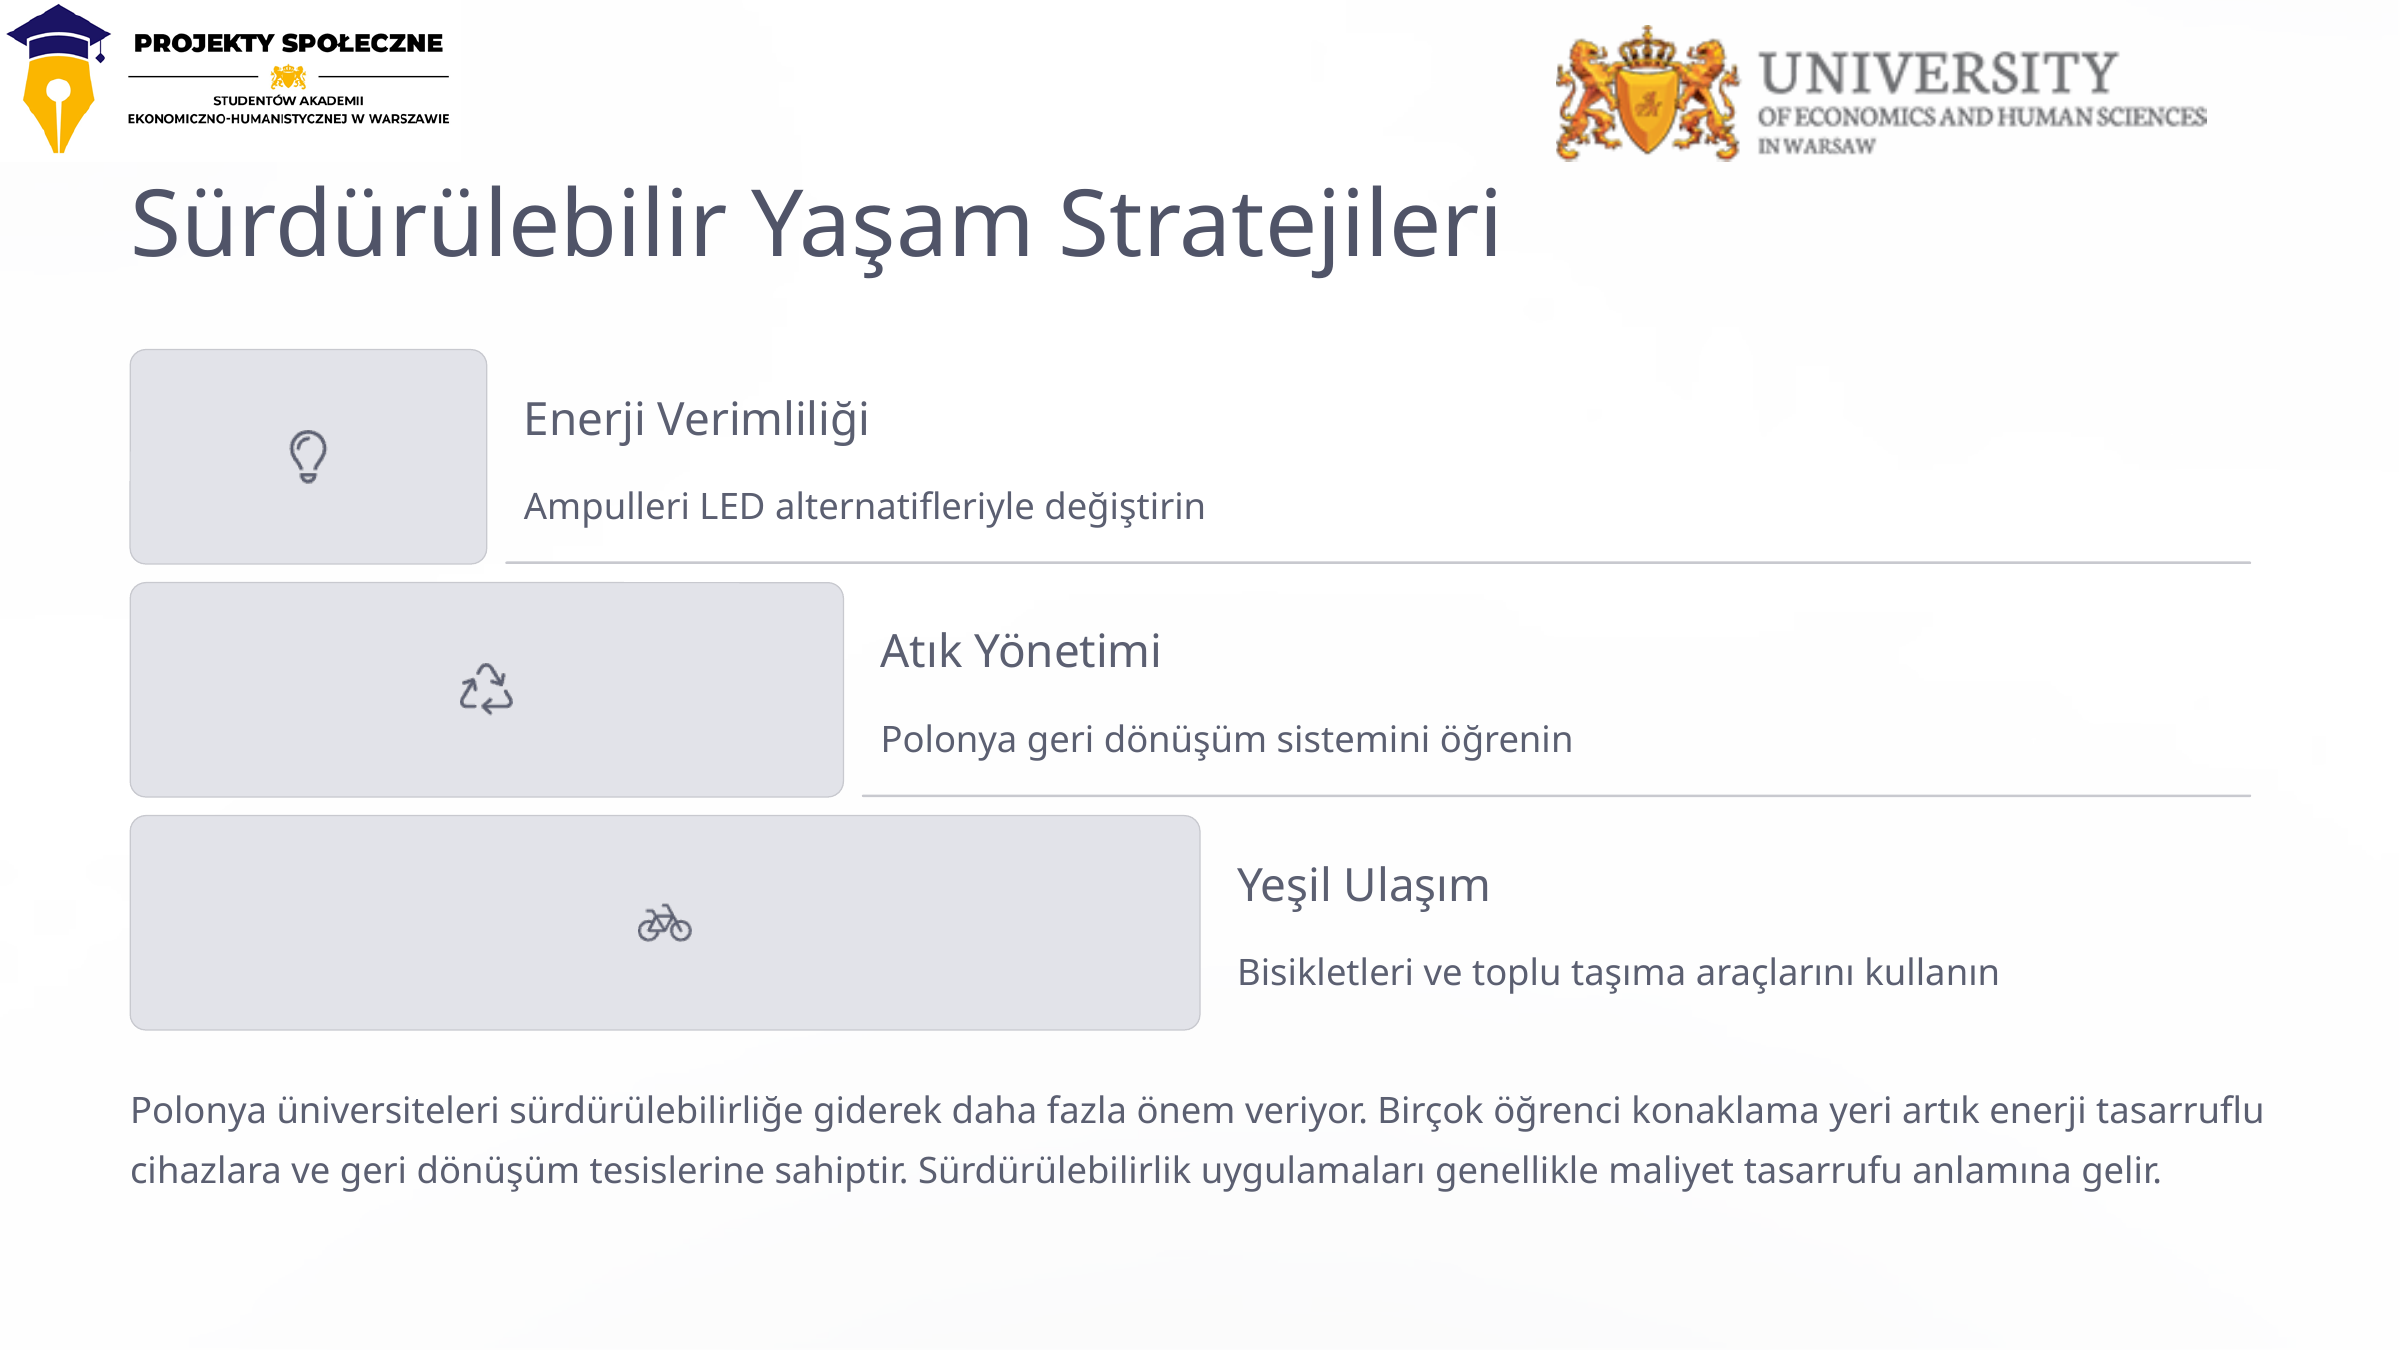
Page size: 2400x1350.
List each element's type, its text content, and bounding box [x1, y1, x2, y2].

text_box [130, 349, 487, 564]
picture [0, 0, 461, 162]
picture [282, 424, 335, 490]
text_box Atık Yönetimi [880, 619, 1346, 678]
text_box Bisikletleri ve toplu taşıma araçlarını kullanın [1237, 933, 1708, 993]
text_box Polonya üniversiteleri sürdürülebilirliğe giderek daha fazla önem veriyor. Birçok öğrenci konaklama yeri artık enerji tasarruflu cihazlara ve geri dönüşüm tesislerine sahiptir. Sürdürülebilirlik uygulamaları genellikle maliyet tasarrufu anlamına gelir. [130, 1071, 2270, 1191]
text_box [861, 794, 2252, 798]
text_box Ampulleri LED alternatifleriyle değiştirin [523, 467, 1138, 527]
text_box Polonya geri dönüşüm sistemini öğrenin [880, 700, 1388, 760]
text_box Yeşil Ulaşım [1237, 852, 1708, 911]
text_box [130, 815, 1201, 1030]
text_box Sürdürülebilir Yaşam Stratejileri [130, 158, 1397, 276]
picture [1556, 25, 2207, 162]
picture [638, 890, 692, 956]
text_box [130, 582, 844, 798]
picture [460, 657, 513, 723]
text_box Enerji Verimliliği [523, 386, 989, 445]
